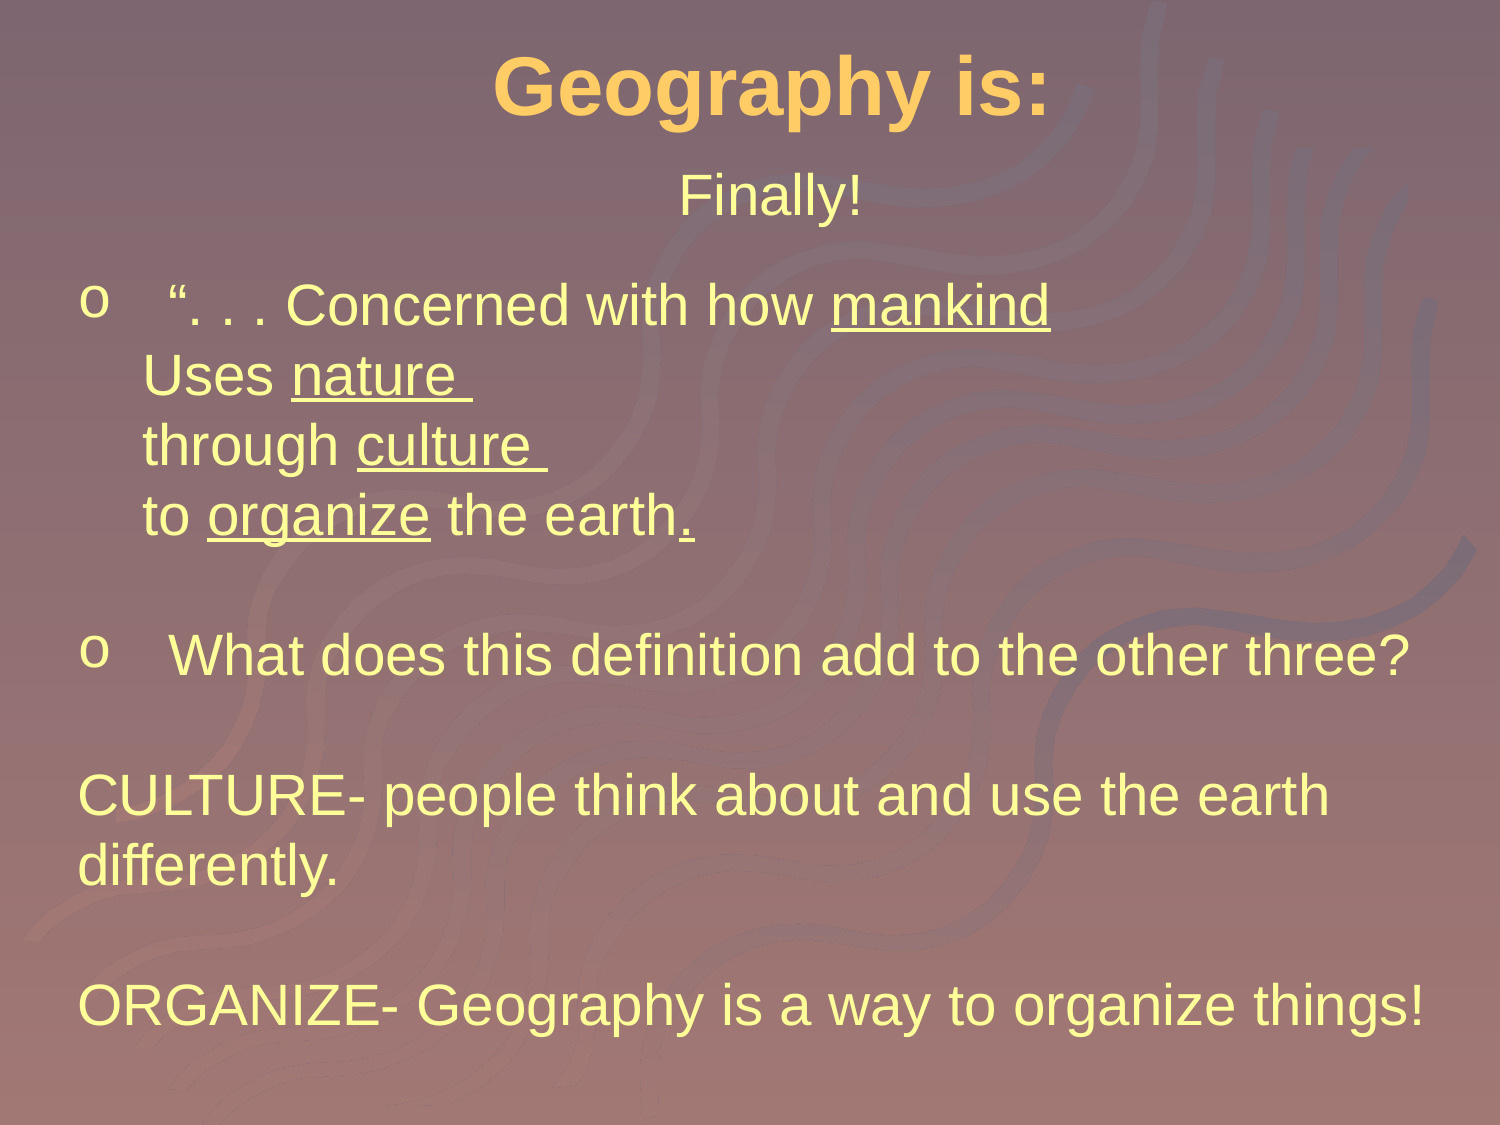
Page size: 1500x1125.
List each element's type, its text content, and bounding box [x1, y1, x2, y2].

text_box Geography is: [478, 24, 1068, 140]
text_box Finally! [663, 149, 879, 235]
text_box “. . . Concerned with how mankind Uses nature through culture to organize the earth. What does this definition add to the other three? CULTURE- people think about and use the earth differently. ORGANIZE- Geography is a way to organize things! [62, 259, 1475, 1045]
